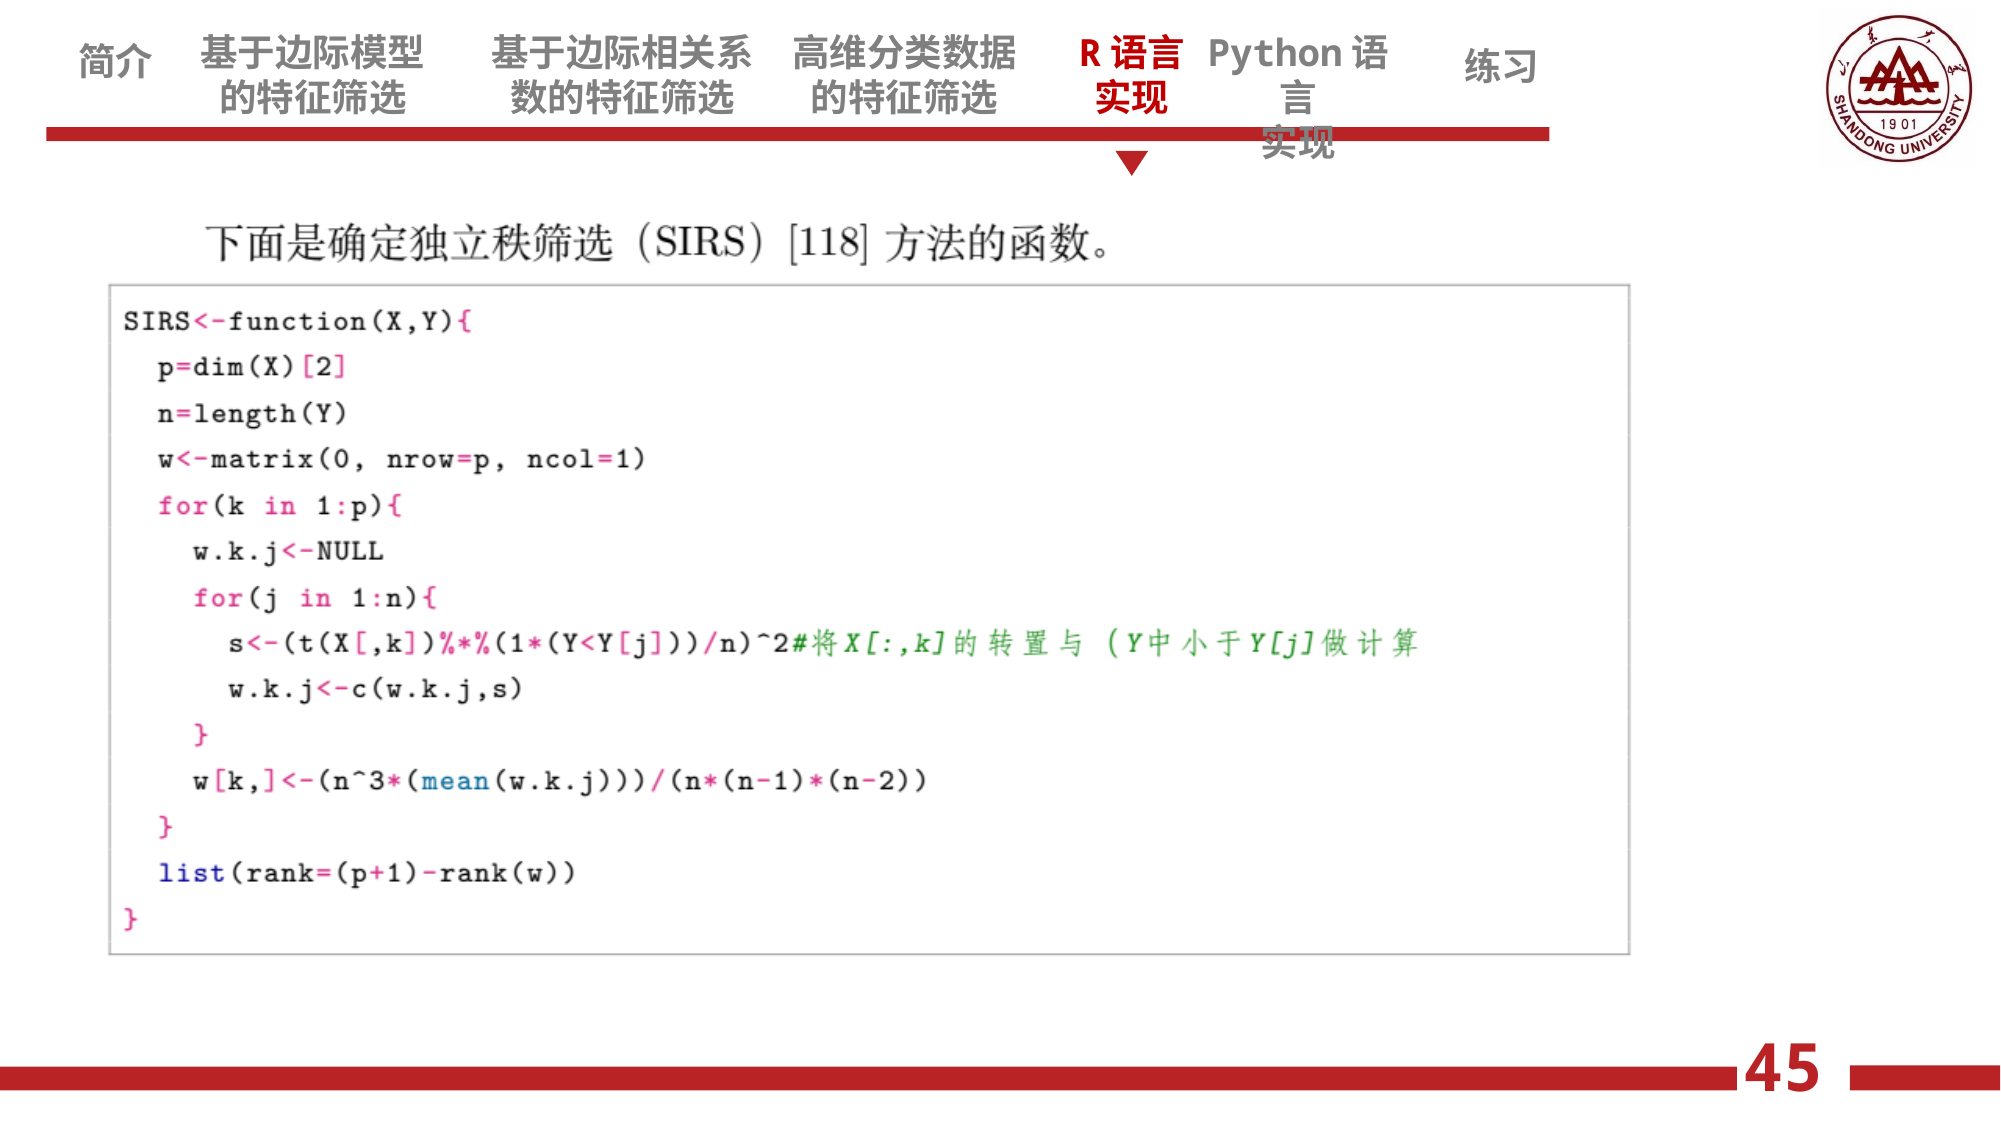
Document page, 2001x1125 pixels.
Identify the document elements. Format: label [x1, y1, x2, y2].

picture [88, 201, 1664, 975]
picture [1820, 9, 1977, 167]
